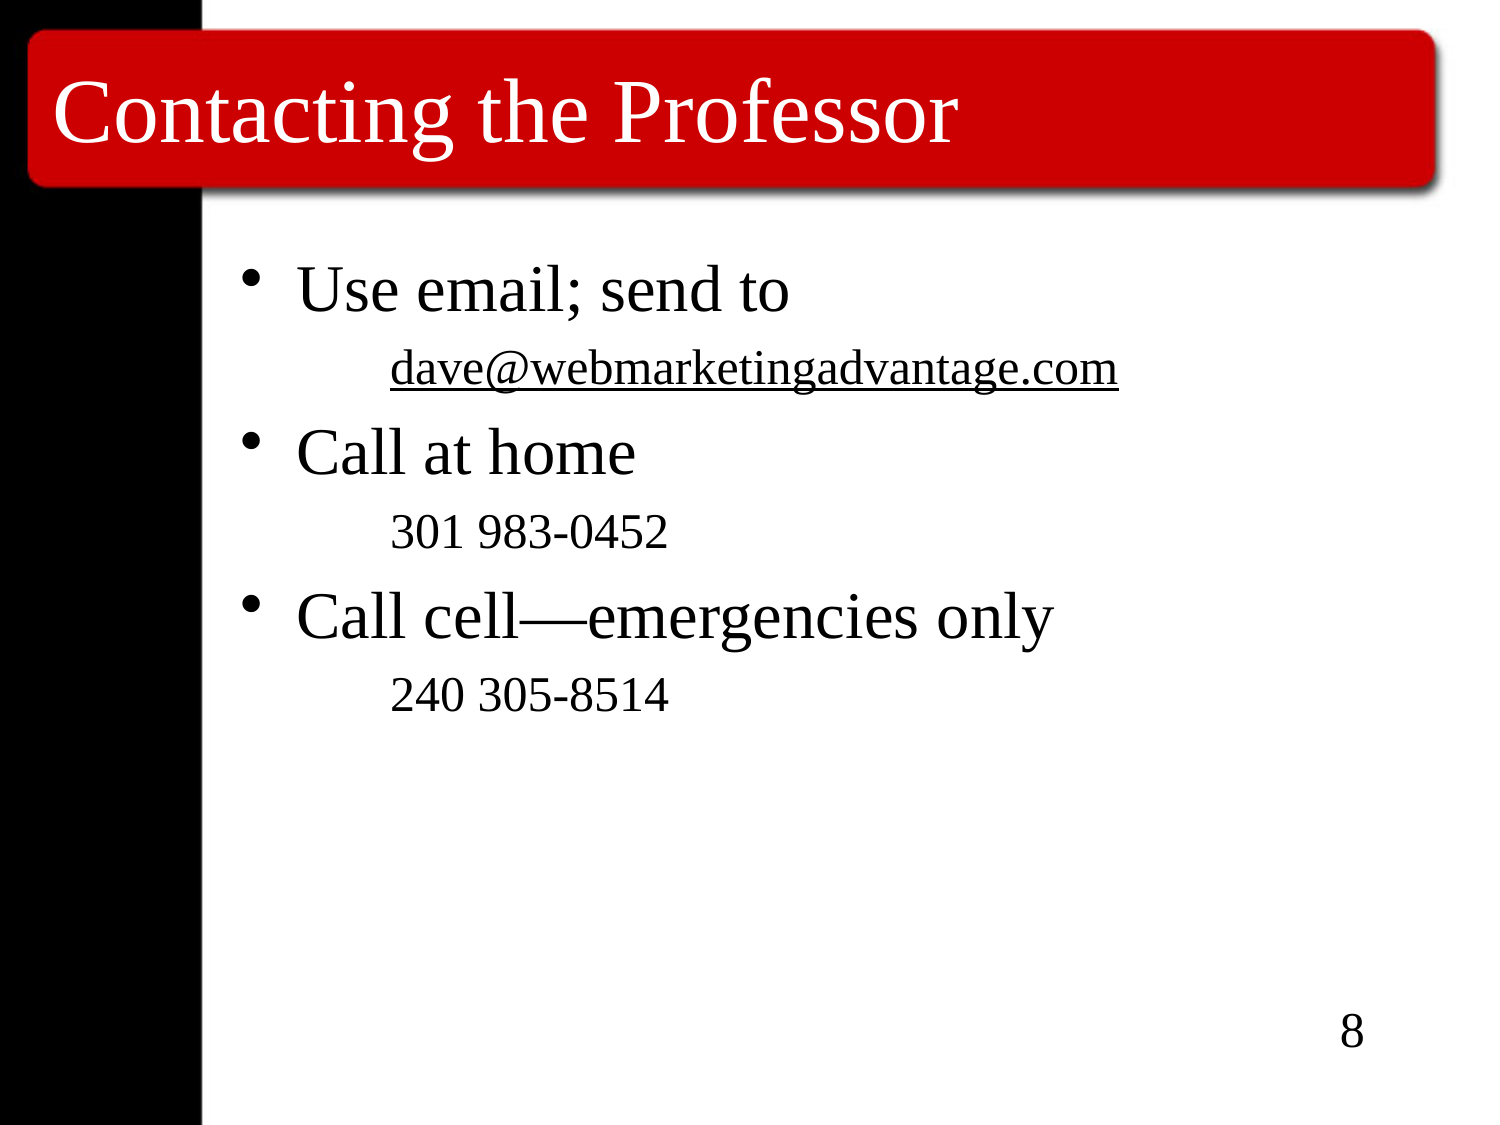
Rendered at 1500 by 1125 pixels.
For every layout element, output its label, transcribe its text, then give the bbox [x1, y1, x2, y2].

list Use email; send to dave@webmarketingadvantage.com Call at home 301 983-0452 Call cell—emergencies only 240 305-8514 [225, 237, 1425, 1050]
title Contacting the Professor [37, 12, 1313, 200]
picture [0, 0, 1500, 1125]
